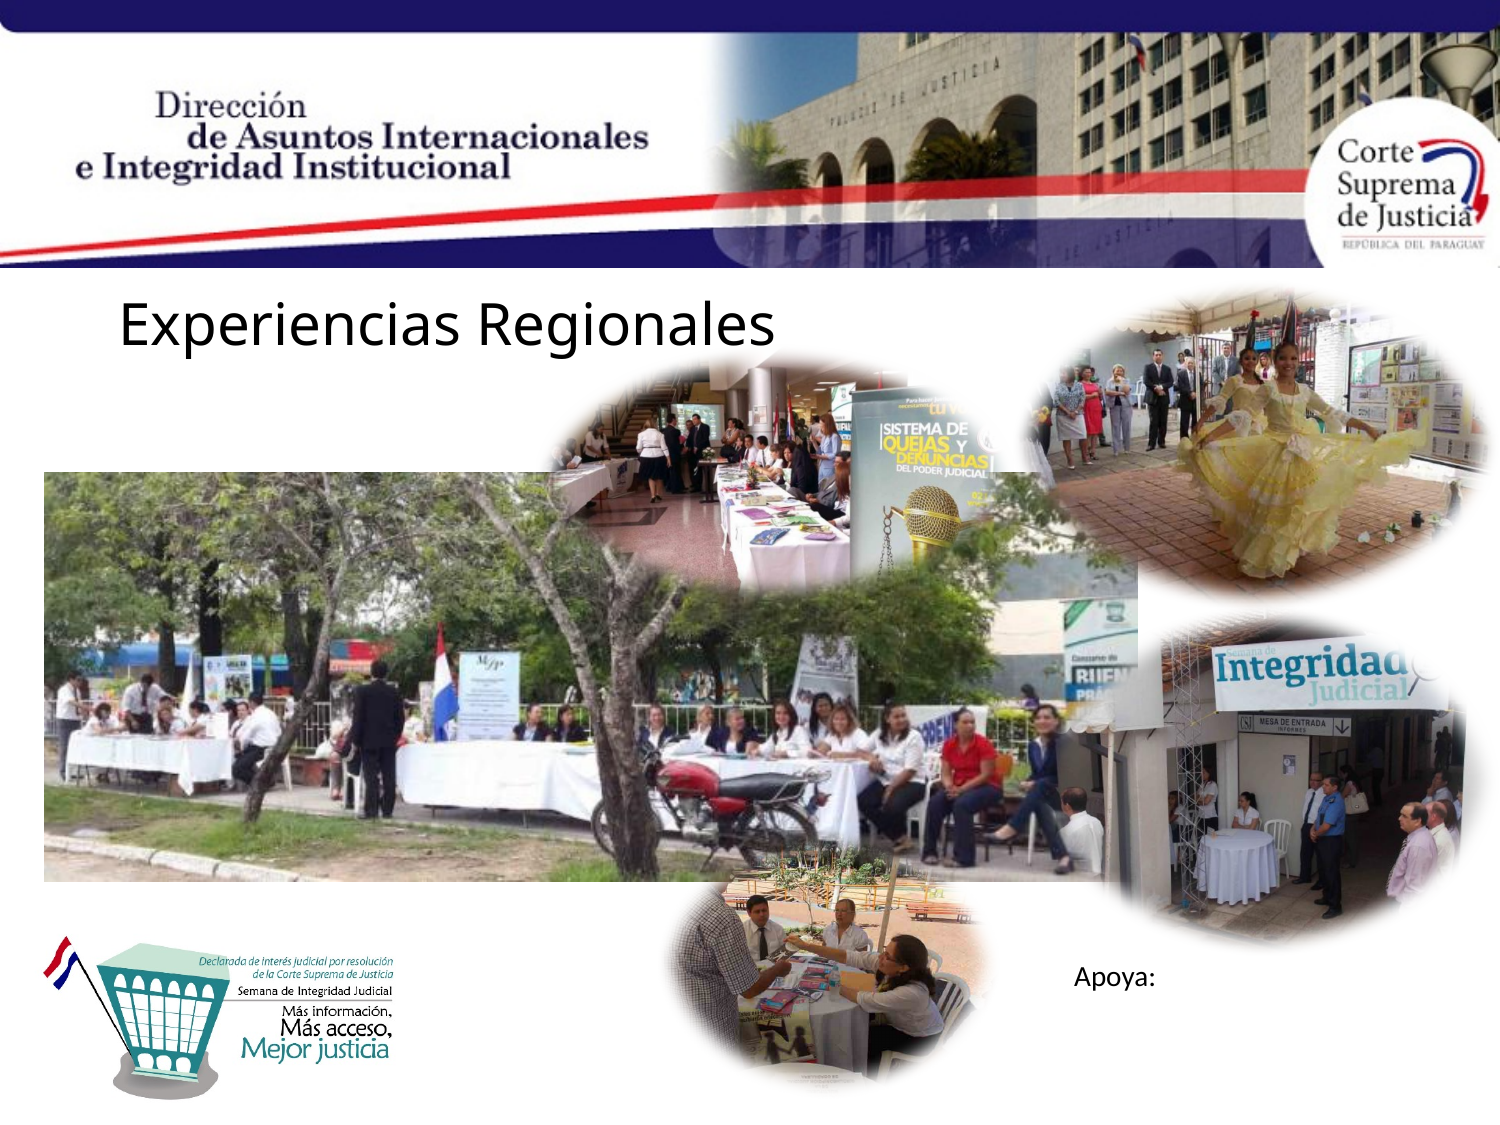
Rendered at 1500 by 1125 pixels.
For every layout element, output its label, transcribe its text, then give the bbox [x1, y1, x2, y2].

title Experiencias Regionales [103, 278, 1010, 375]
picture [0, 0, 1500, 268]
picture [44, 278, 1500, 1101]
picture [13, 890, 414, 1109]
